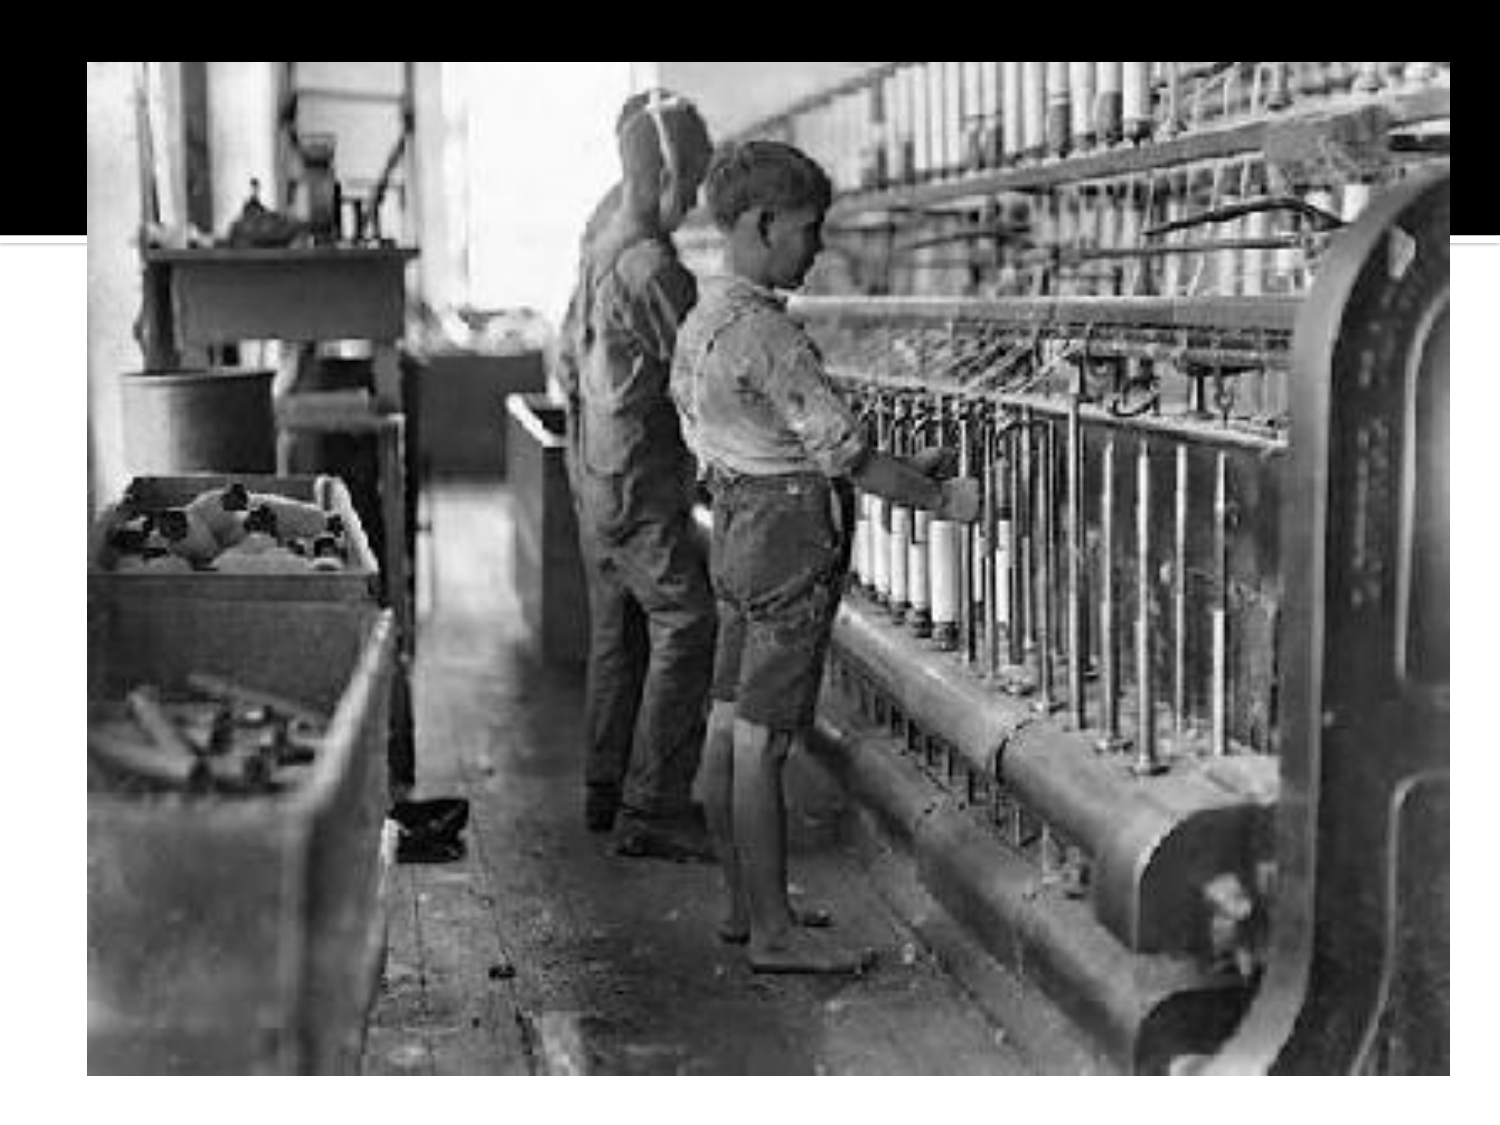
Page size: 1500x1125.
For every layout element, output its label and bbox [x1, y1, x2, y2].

picture [87, 62, 1450, 1076]
